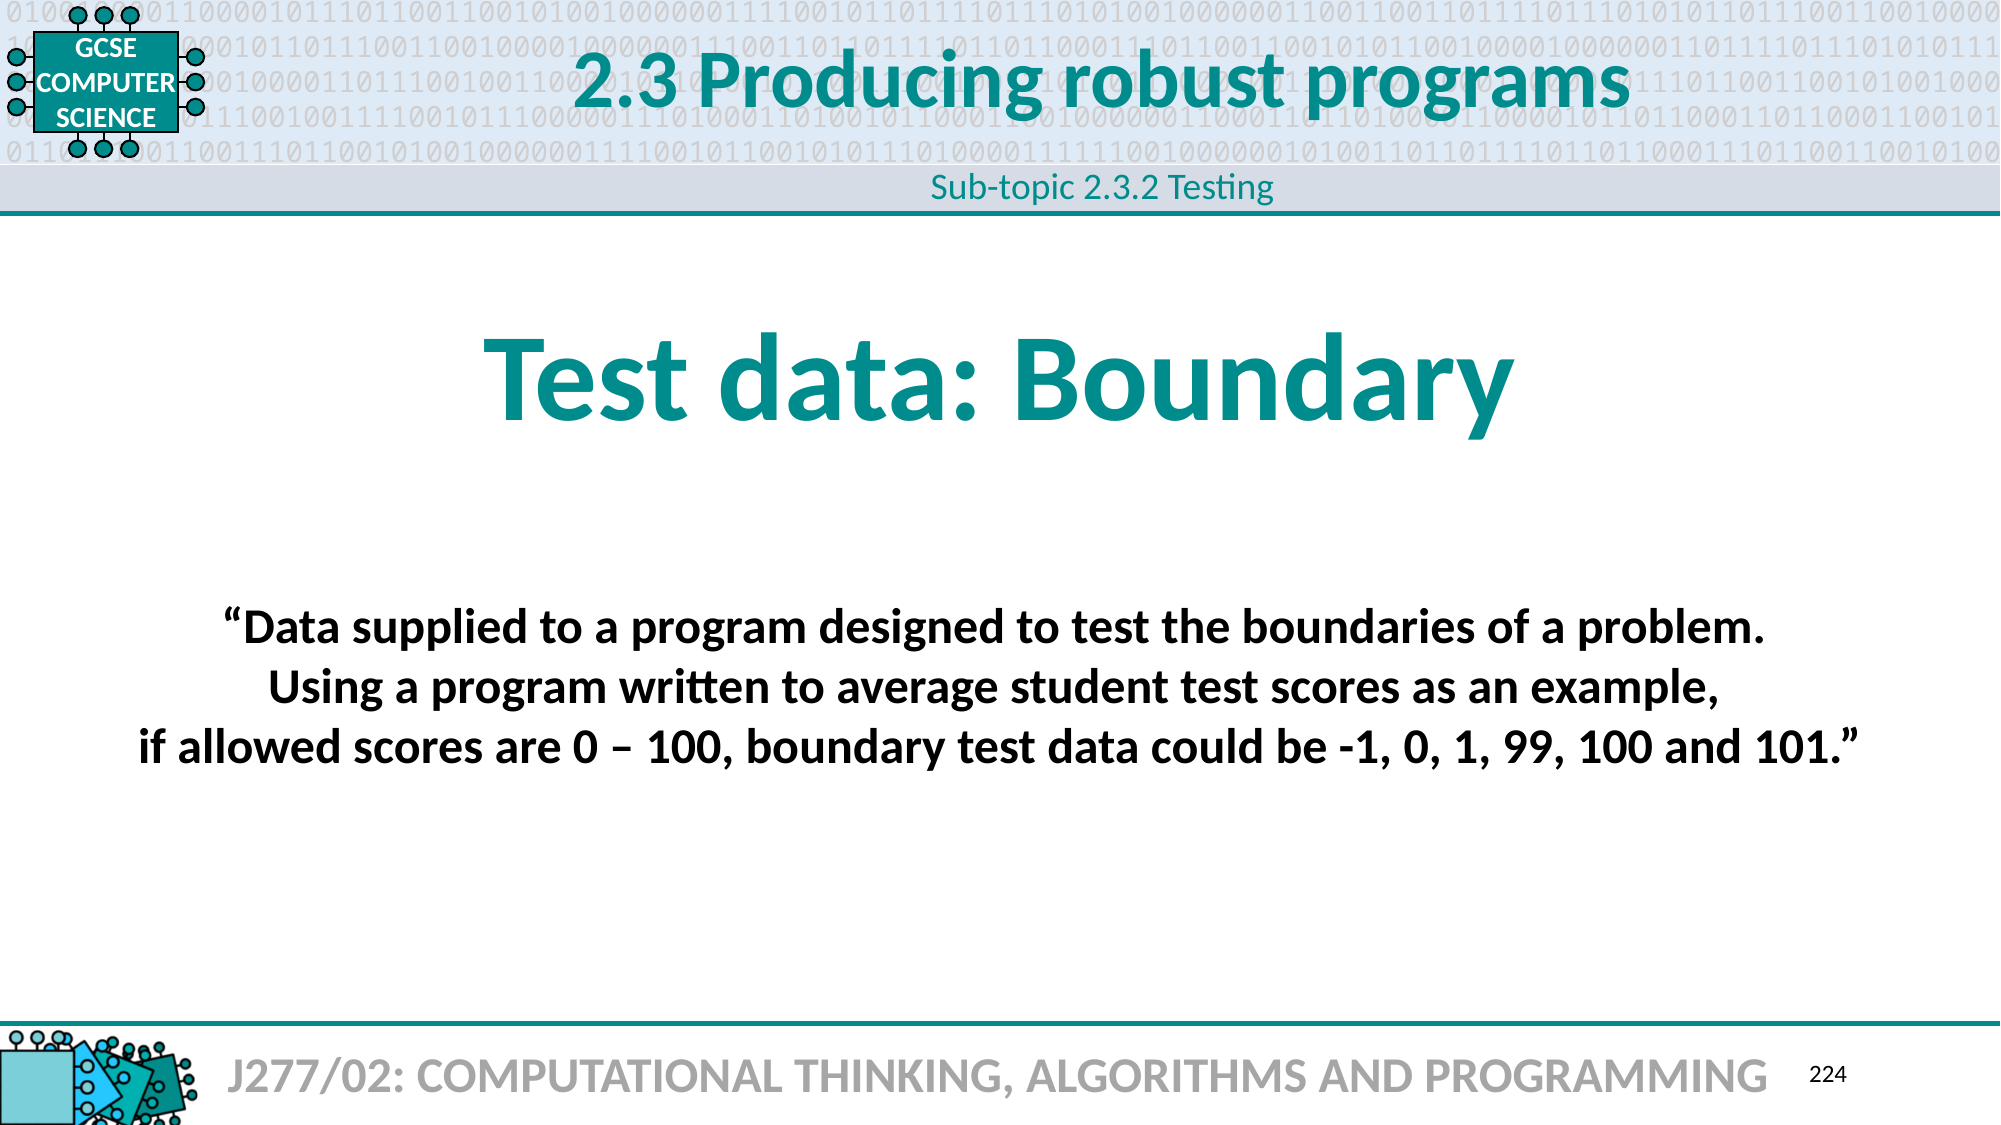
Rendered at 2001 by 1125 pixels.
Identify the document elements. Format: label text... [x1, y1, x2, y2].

picture [0, 1031, 198, 1125]
text_box “Data supplied to a program designed to test the boundaries of a problem. Using a program written to average student test scores as an example, if allowed scores are 0 – 100, boundary test data could be -1, 0, 1, 99, 100 and 101.” [0, 585, 2000, 781]
text_box 2.3 Producing robust programs [204, 16, 2000, 132]
text_box J277/02: COMPUTATIONAL THINKING, ALGORITHMS AND PROGRAMMING [212, 1034, 1804, 1110]
text_box Test data: Boundary [0, 287, 2000, 453]
text_box Sub-topic 2.3.2 Testing [204, 154, 2000, 215]
slide_number 224 [1412, 1042, 1863, 1103]
